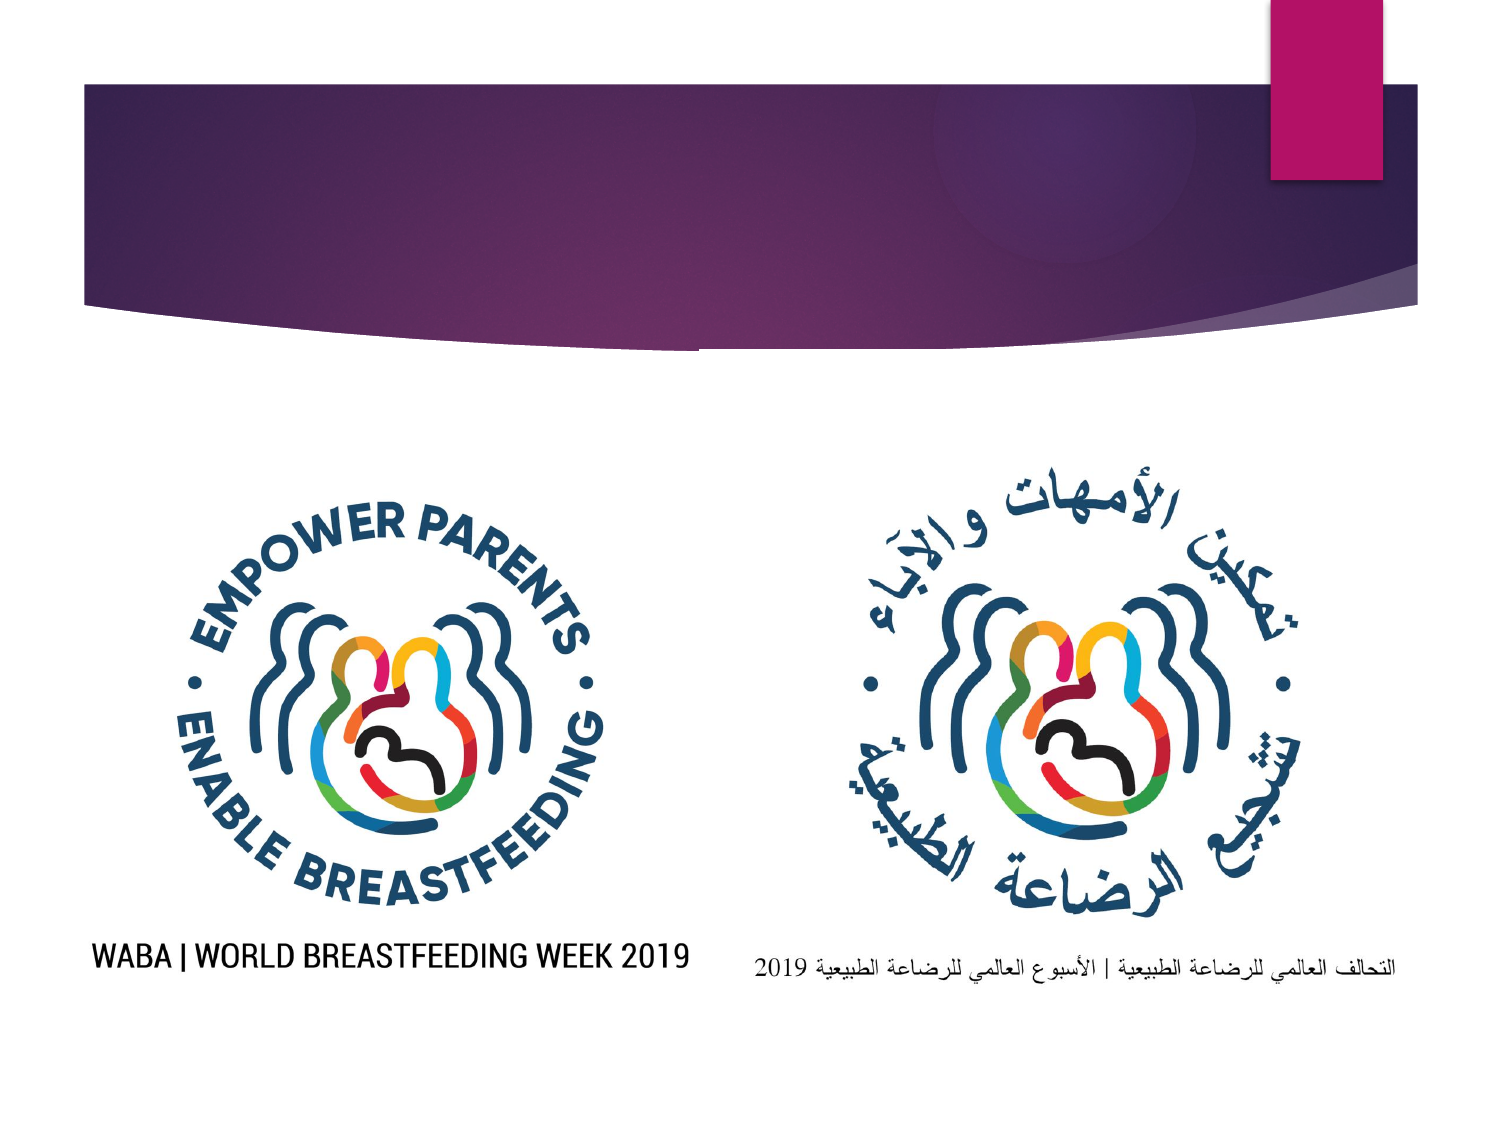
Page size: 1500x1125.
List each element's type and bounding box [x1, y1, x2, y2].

list [699, 349, 1450, 1100]
list [49, 407, 693, 1089]
